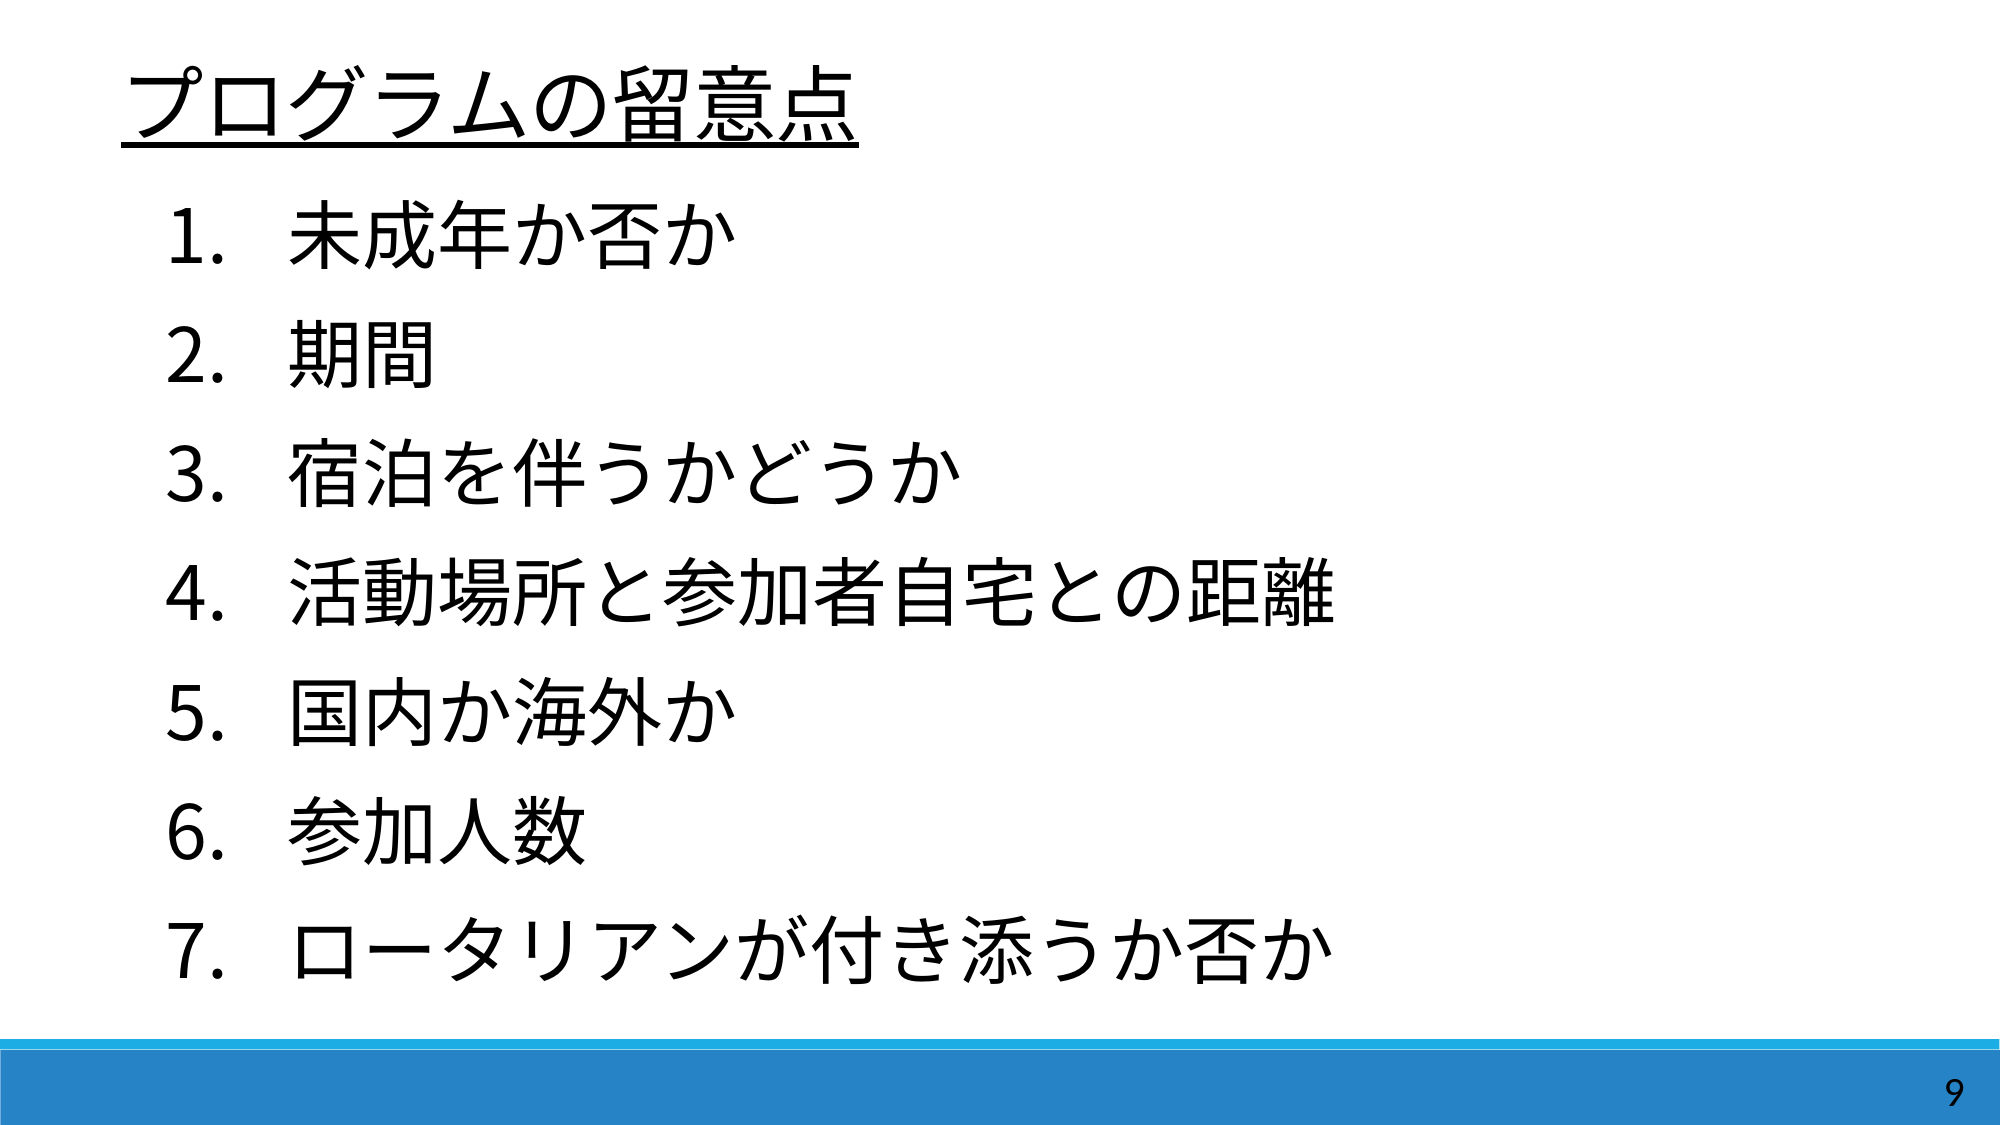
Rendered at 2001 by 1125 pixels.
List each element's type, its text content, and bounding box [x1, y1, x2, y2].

text_box プログラムの留意点 [105, 41, 1756, 161]
slide_number 9 [1764, 1059, 1980, 1120]
text_box 未成年か否か 期間 宿泊を伴うかどうか 活動場所と参加者自宅との距離 国内か海外か 参加人数 ロータリアンが付き添うか否か [165, 180, 1931, 1012]
